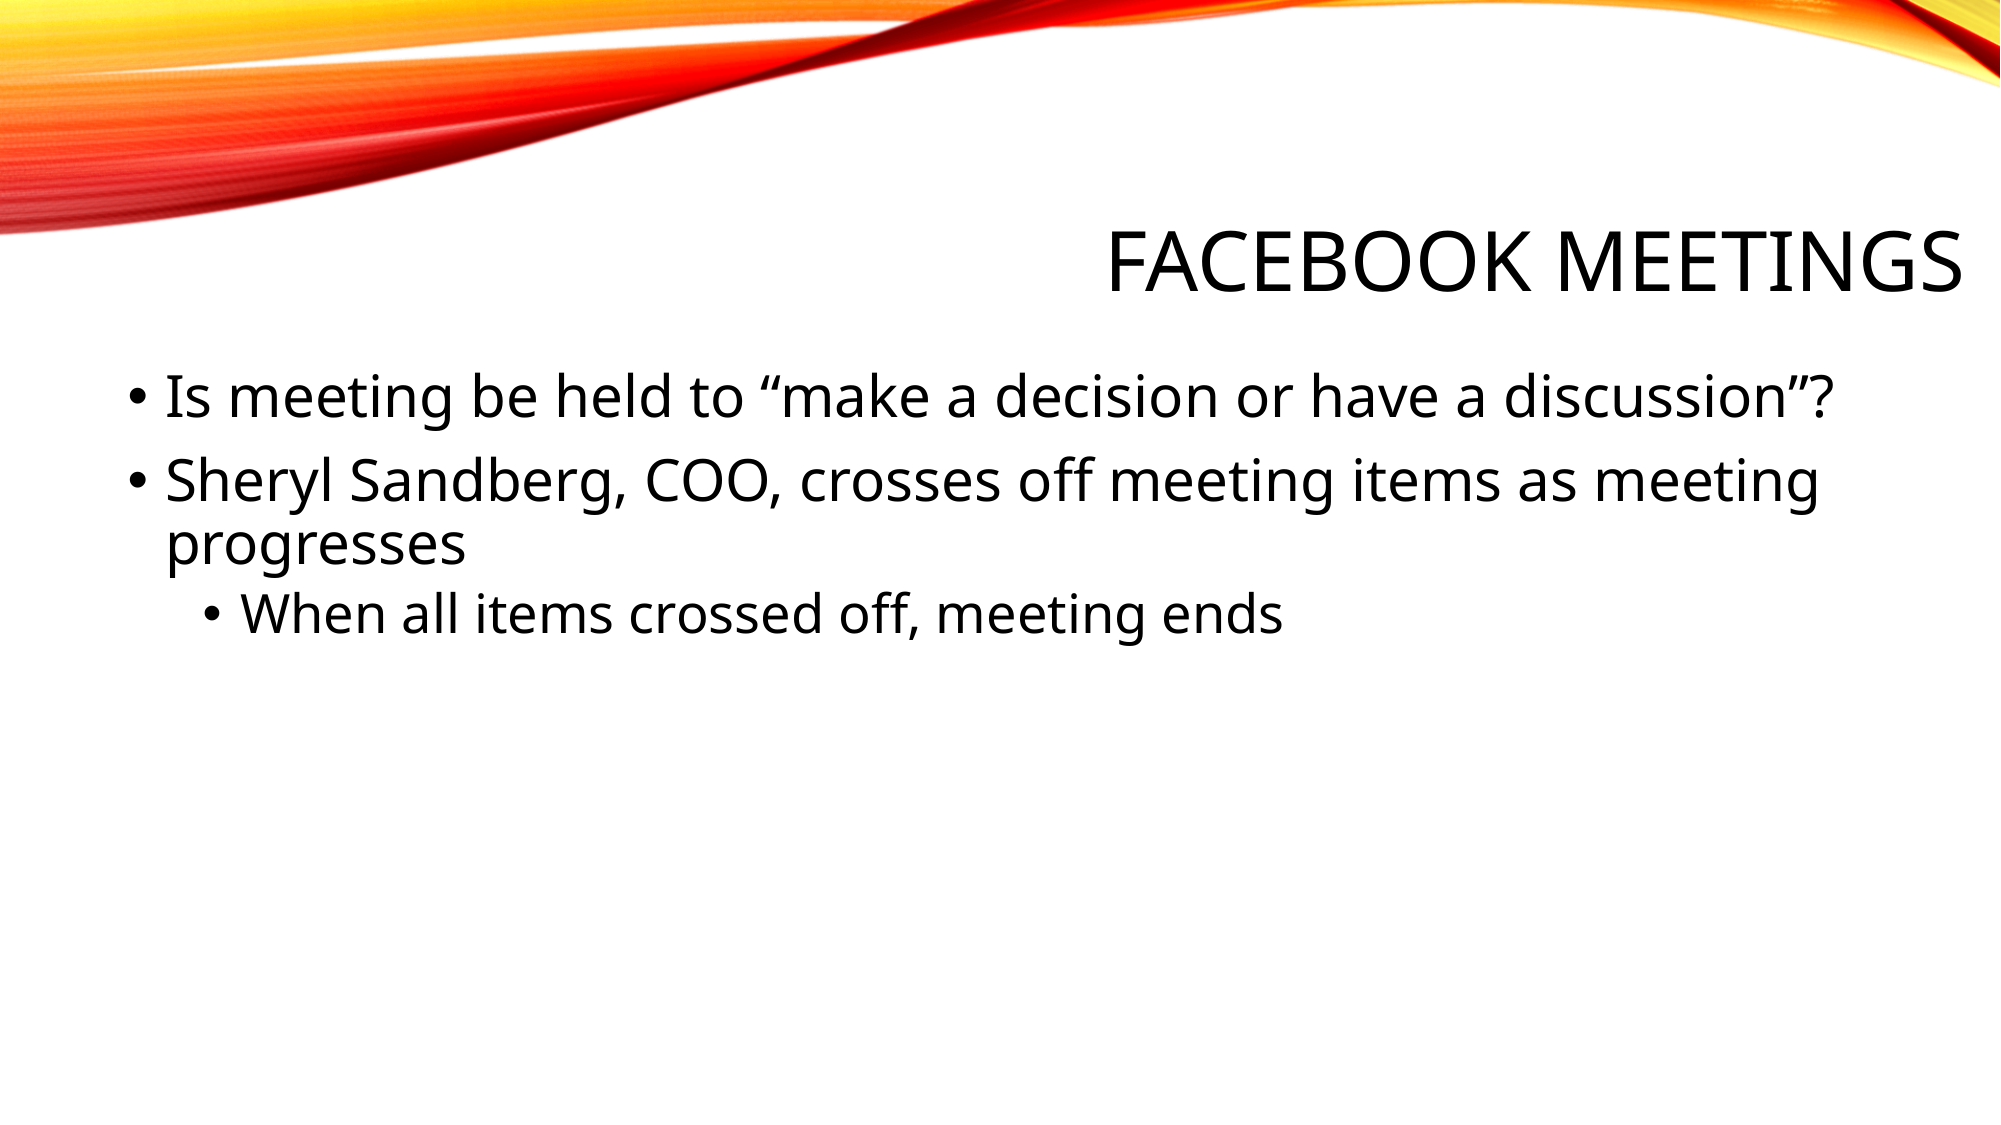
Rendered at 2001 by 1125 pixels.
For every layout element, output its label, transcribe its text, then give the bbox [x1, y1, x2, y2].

list Is meeting be held to “make a decision or have a discussion”? Sheryl Sandberg, COO, crosses off meeting items as meeting progresses When all items crossed off, meeting ends [112, 360, 1888, 1105]
picture [0, 0, 2000, 237]
title Facebook Meetings [112, 158, 1981, 371]
